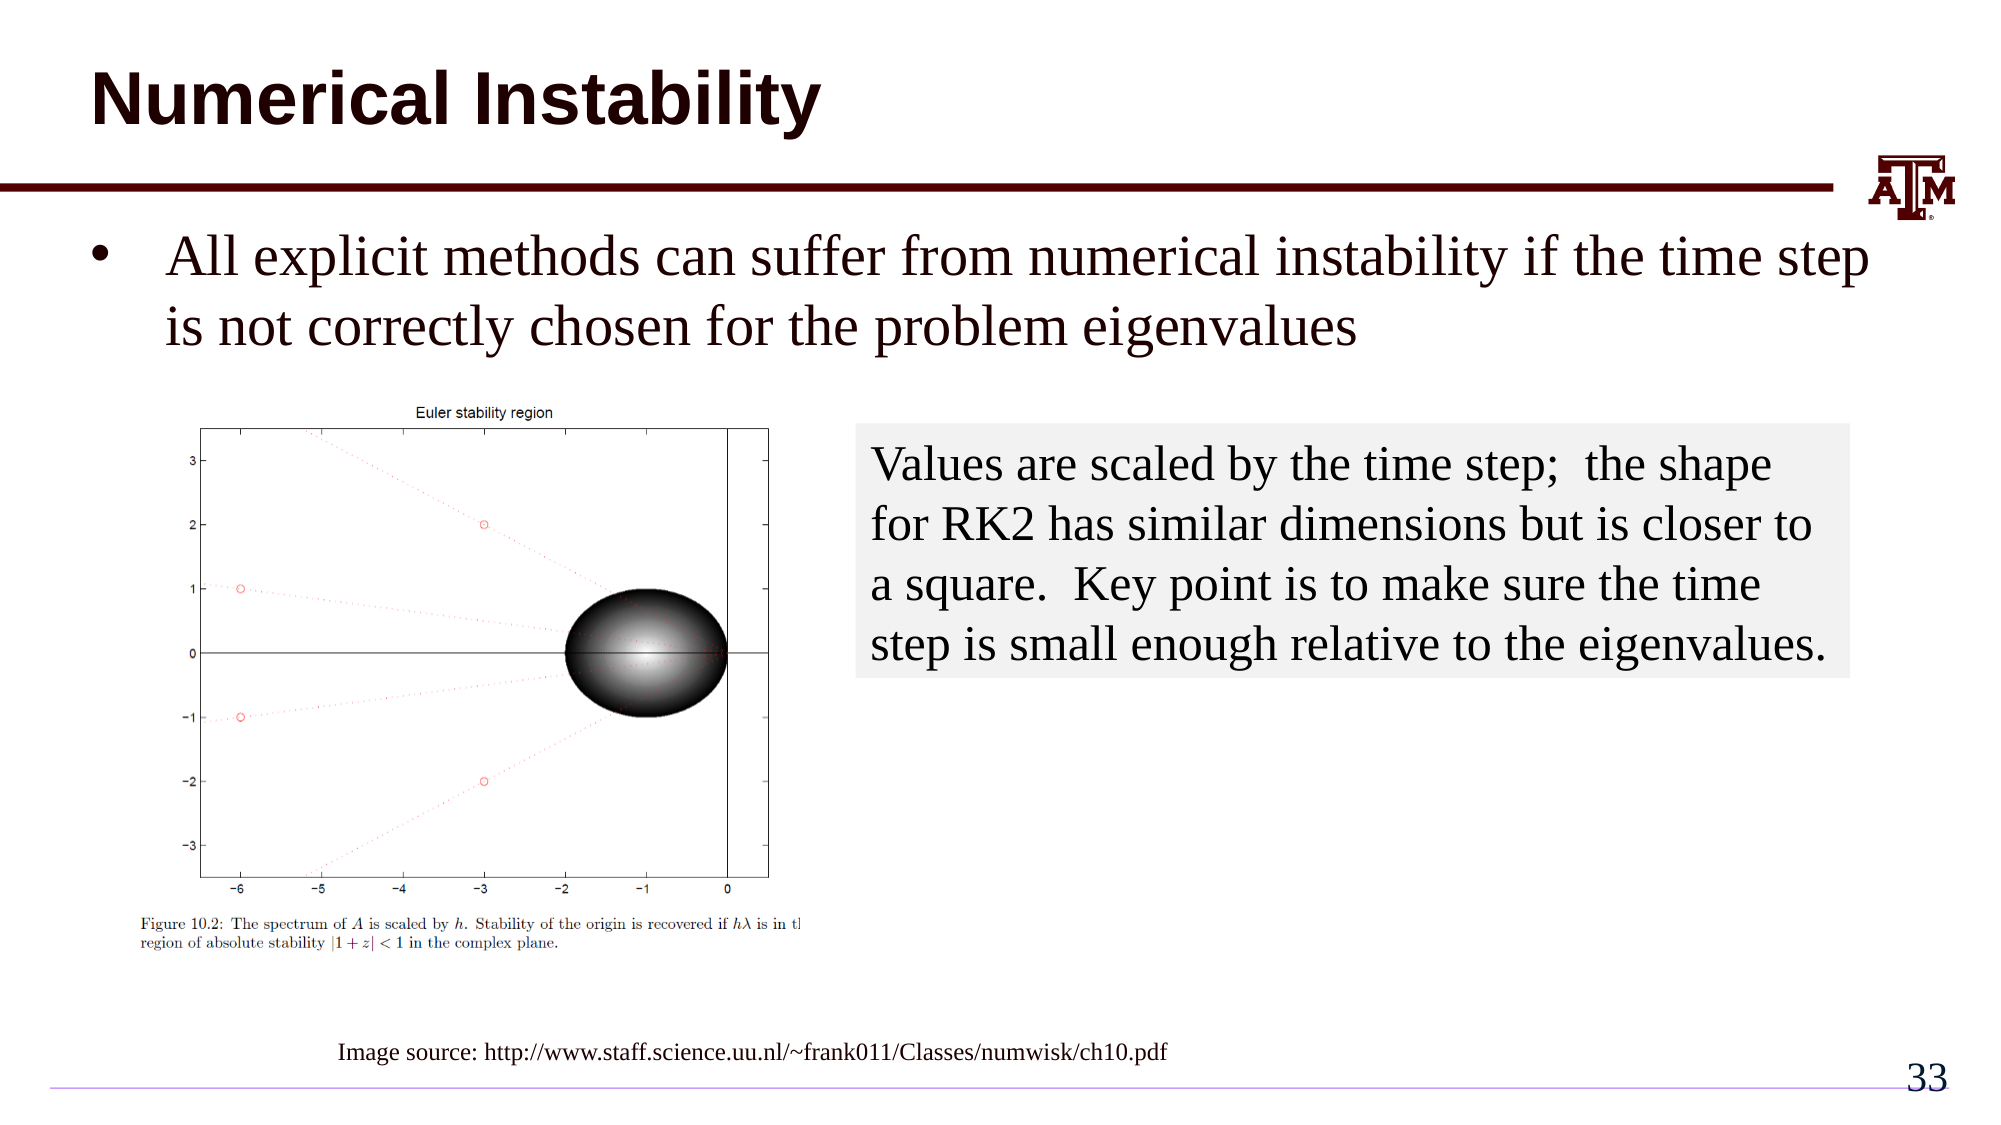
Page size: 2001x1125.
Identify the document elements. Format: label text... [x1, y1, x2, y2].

list All explicit methods can suffer from numerical instability if the time step is not correctly chosen for the problem eigenvalues [74, 209, 1929, 388]
picture [124, 388, 801, 975]
title Numerical Instability [74, 12, 1909, 188]
text_box Values are scaled by the time step; the shape for RK2 has similar dimensions but is closer to a square. Key point is to make sure the time step is small enough relative to the eigenvalues. [855, 423, 1850, 679]
text_box Image source: http://www.staff.science.uu.nl/~frank011/Classes/numwisk/ch10.pdf [322, 1027, 1611, 1073]
text_box 32 [1862, 1037, 1964, 1113]
picture [1856, 137, 1967, 238]
